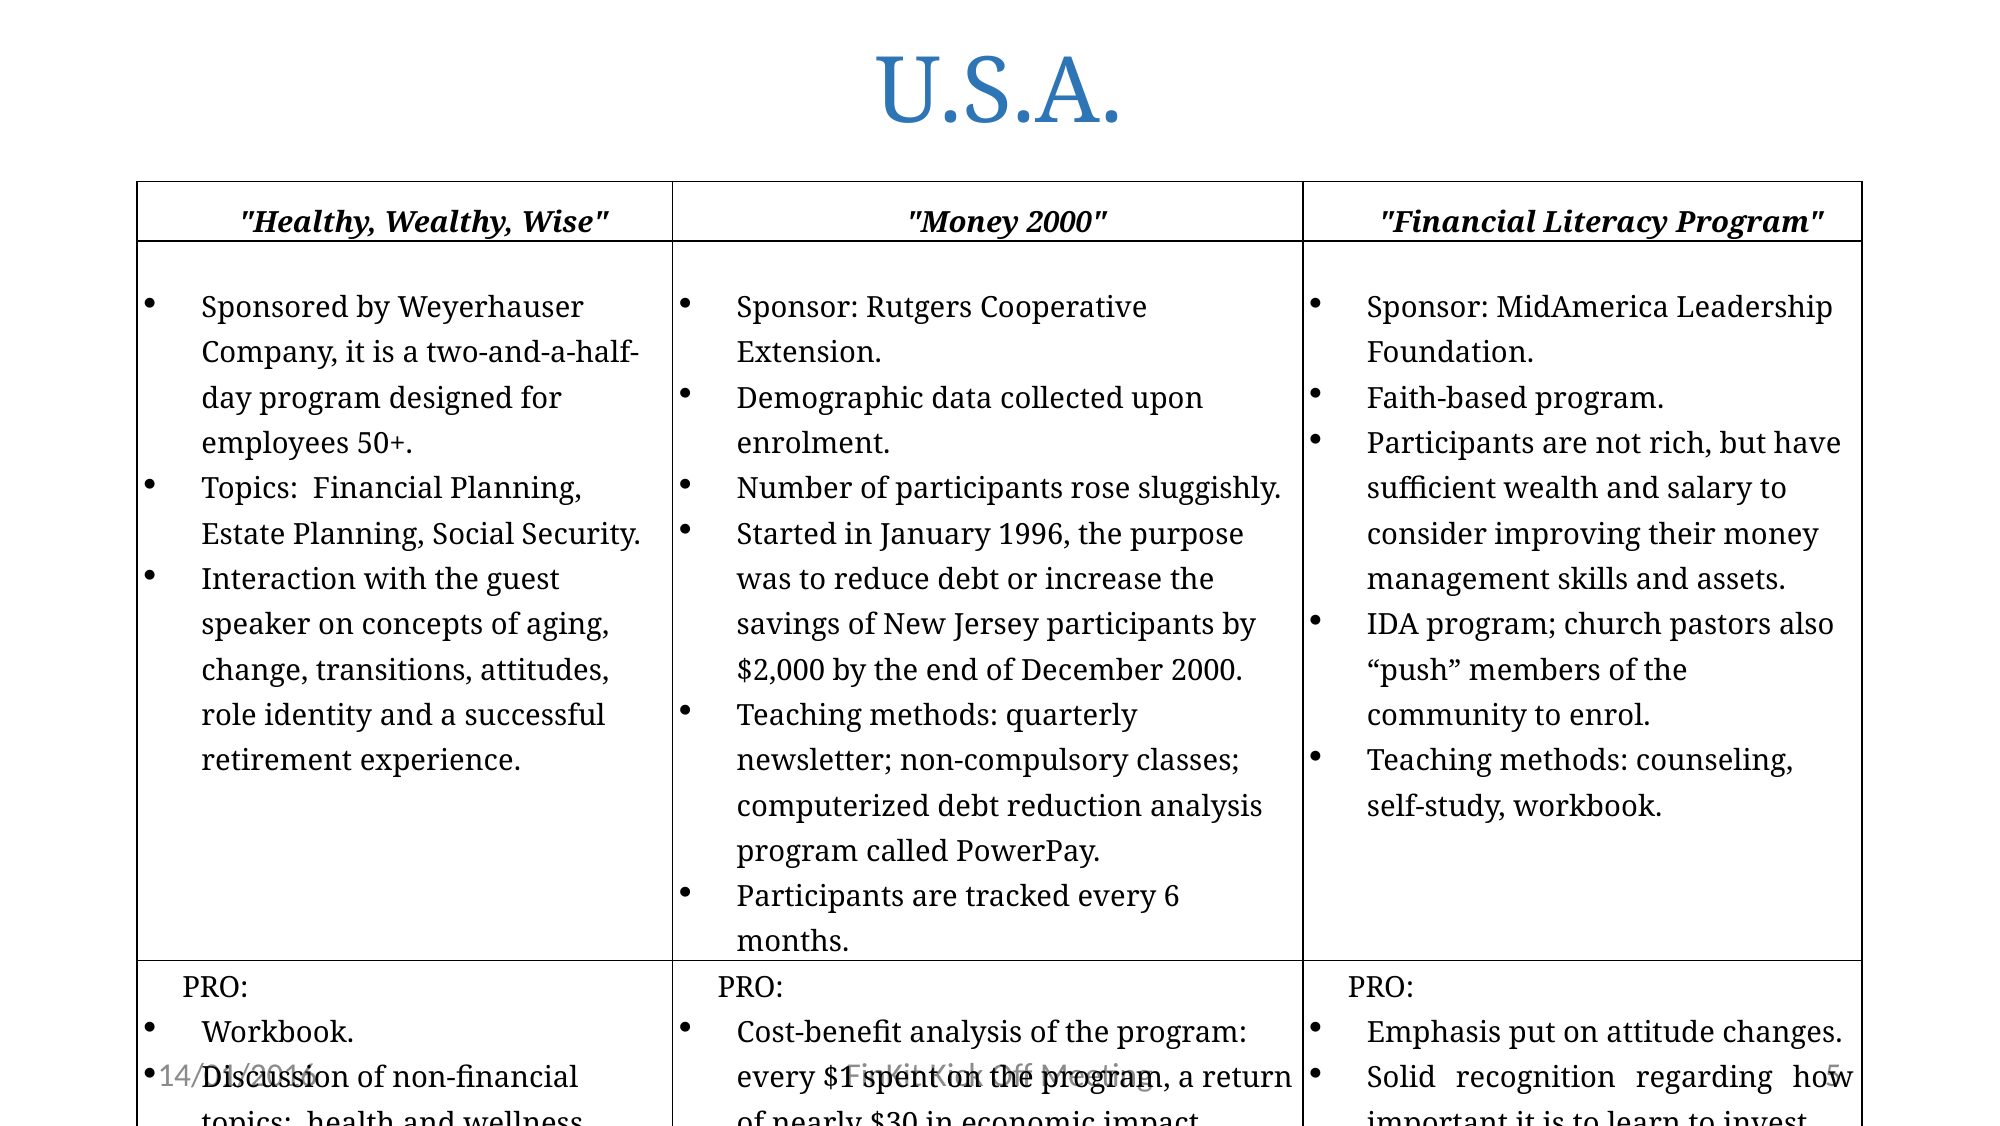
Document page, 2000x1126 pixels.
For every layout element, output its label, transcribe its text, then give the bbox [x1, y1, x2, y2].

table_cell PRO: Cost-benefit analysis of the program: every $1 spent on the program, a return of nearly $30 in economic impact. [673, 961, 1302, 1126]
table_header "Financial Literacy Program" [1304, 182, 1861, 240]
table_cell PRO: Emphasis put on attitude changes. Solid recognition regarding how important it is to learn to invest. Satisfaction of participants (88%). [1304, 961, 1861, 1126]
table_cell Sponsored by Weyerhauser Company, it is a two-and-a-half-day program designed for employees 50+. Topics: Financial Planning, Estate Planning, Social Security. Interaction with the guest speaker on concepts of aging, change, transitions, attitudes, role identity and a successful retirement experience. [138, 242, 672, 960]
table_cell Sponsor: MidAmerica Leadership Foundation. Faith-based program. Participants are not rich, but have sufficient wealth and salary to consider improving their money management skills and assets. IDA program; church pastors also “push” members of the community to enrol. Teaching methods: counseling, self-study, workbook. [1304, 242, 1861, 960]
table_header "Healthy, Wealthy, Wise" [138, 182, 672, 240]
table_header "Money 2000" [673, 182, 1302, 240]
table_cell PRO: Workbook. Discussion of non-financial topics: health and wellness, housing and location, and life satisfaction. [138, 961, 672, 1126]
title U.S.A. [137, 0, 1862, 181]
table_cell Sponsor: Rutgers Cooperative Extension. Demographic data collected upon enrolment. Number of participants rose sluggishly. Started in January 1996, the purpose was to reduce debt or increase the savings of New Jersey participants by $2,000 by the end of December 2000. Teaching methods: quarterly newsletter; non-compulsory classes; computerized debt reduction analysis program called PowerPay. Participants are tracked every 6 months. [673, 242, 1302, 960]
